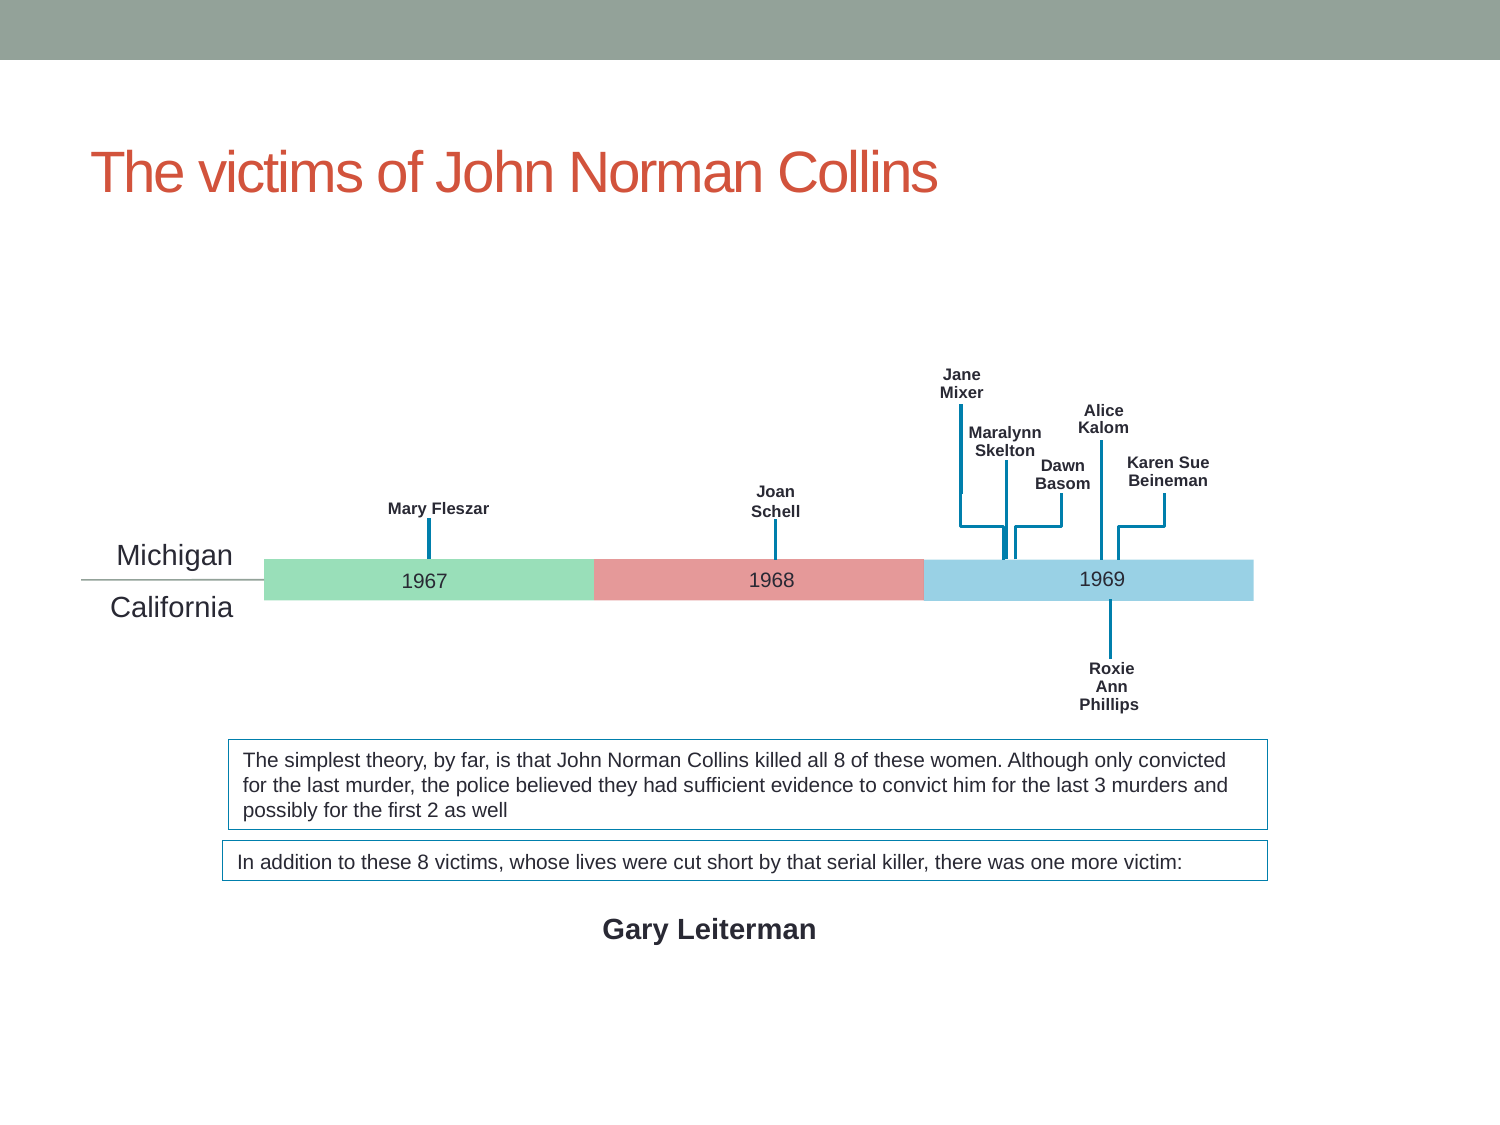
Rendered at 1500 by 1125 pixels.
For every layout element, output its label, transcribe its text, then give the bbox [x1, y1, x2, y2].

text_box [80, 358, 1255, 726]
text_box The simplest theory, by far, is that John Norman Collins killed all 8 of these women. Although only convicted for the last murder, the police believed they had sufficient evidence to convict him for the last 3 murders and possibly for the first 2 as well [228, 739, 1268, 830]
text_box In addition to these 8 victims, whose lives were cut short by that serial killer, there was one more victim: [222, 840, 1268, 881]
text_box Gary Leiterman [587, 902, 851, 953]
title The victims of John Norman Collins [75, 87, 1425, 250]
